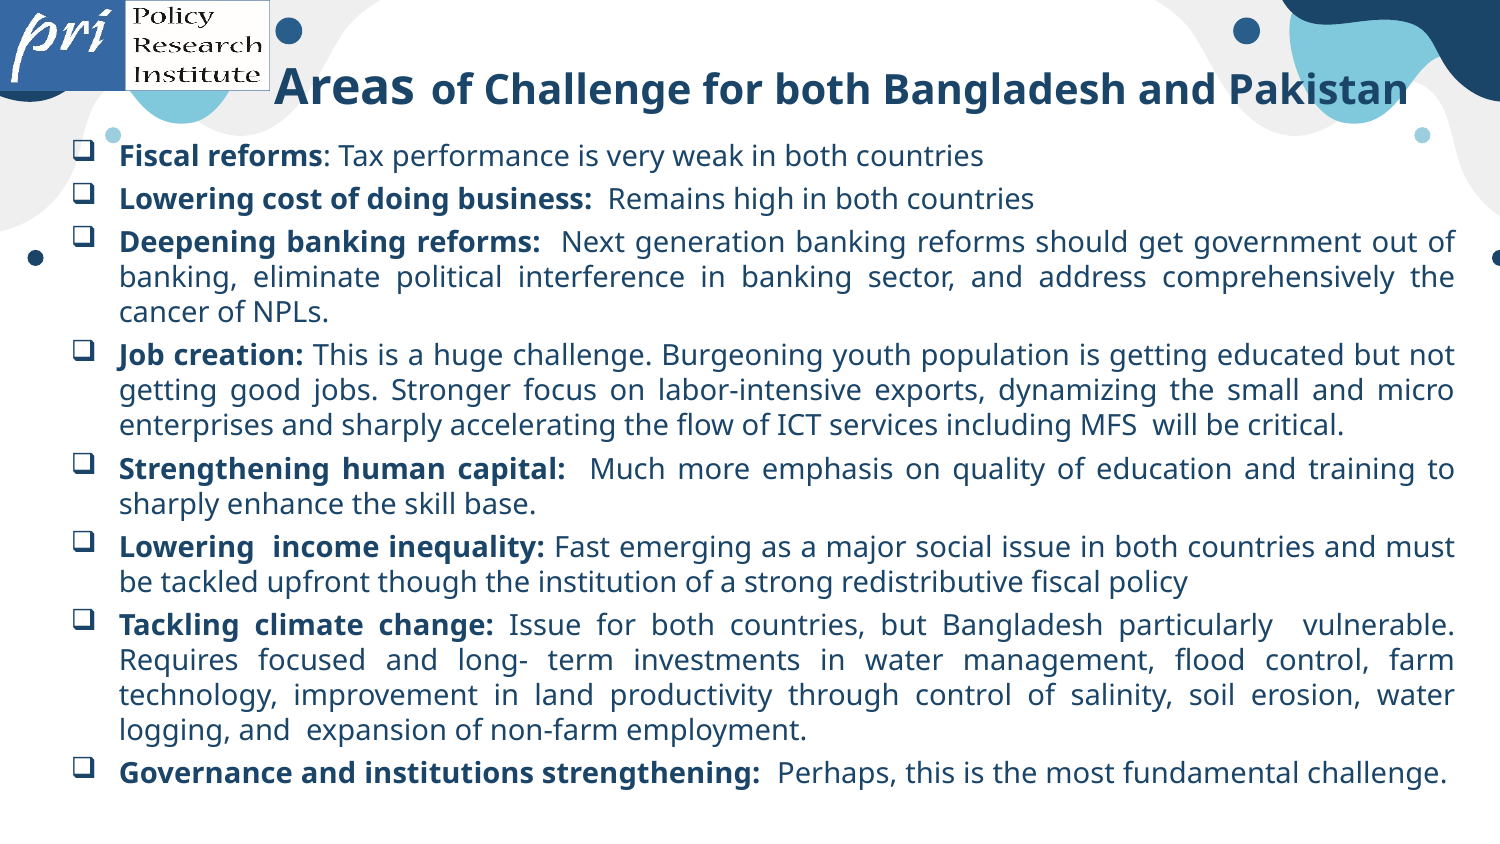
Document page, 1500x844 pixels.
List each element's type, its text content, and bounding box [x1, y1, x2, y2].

picture [0, 0, 270, 91]
title Areas of Challenge for both Bangladesh and Pakistan [88, 31, 1441, 121]
list Fiscal reforms: Tax performance is very weak in both countries Lowering cost of doing business: Remains high in both countries Deepening banking reforms: Next generation banking reforms should get government out of banking, eliminate political interference in banking sector, and address comprehensively the cancer of NPLs. Job creation: This is a huge challenge. Burgeoning youth population is getting educated but not getting good jobs. Stronger focus on labor-intensive exports, dynamizing the small and micro enterprises and sharply accelerating the flow of ICT services including MFS will be critical. Strengthening human capital: Much more emphasis on quality of education and training to sharply enhance the skill base. Lowering income inequality: Fast emerging as a major social issue in both countries and must be tackled upfront though the institution of a strong redistributive fiscal policy Tackling climate change: Issue for both countries, but Bangladesh particularly vulnerable. Requires focused and long- term investments in water management, flood control, farm technology, improvement in land productivity through control of salinity, soil erosion, water logging, and expansion of non-farm employment. Governance and institutions strengthening: Perhaps, this is the most fundamental challenge. [28, 121, 1472, 829]
